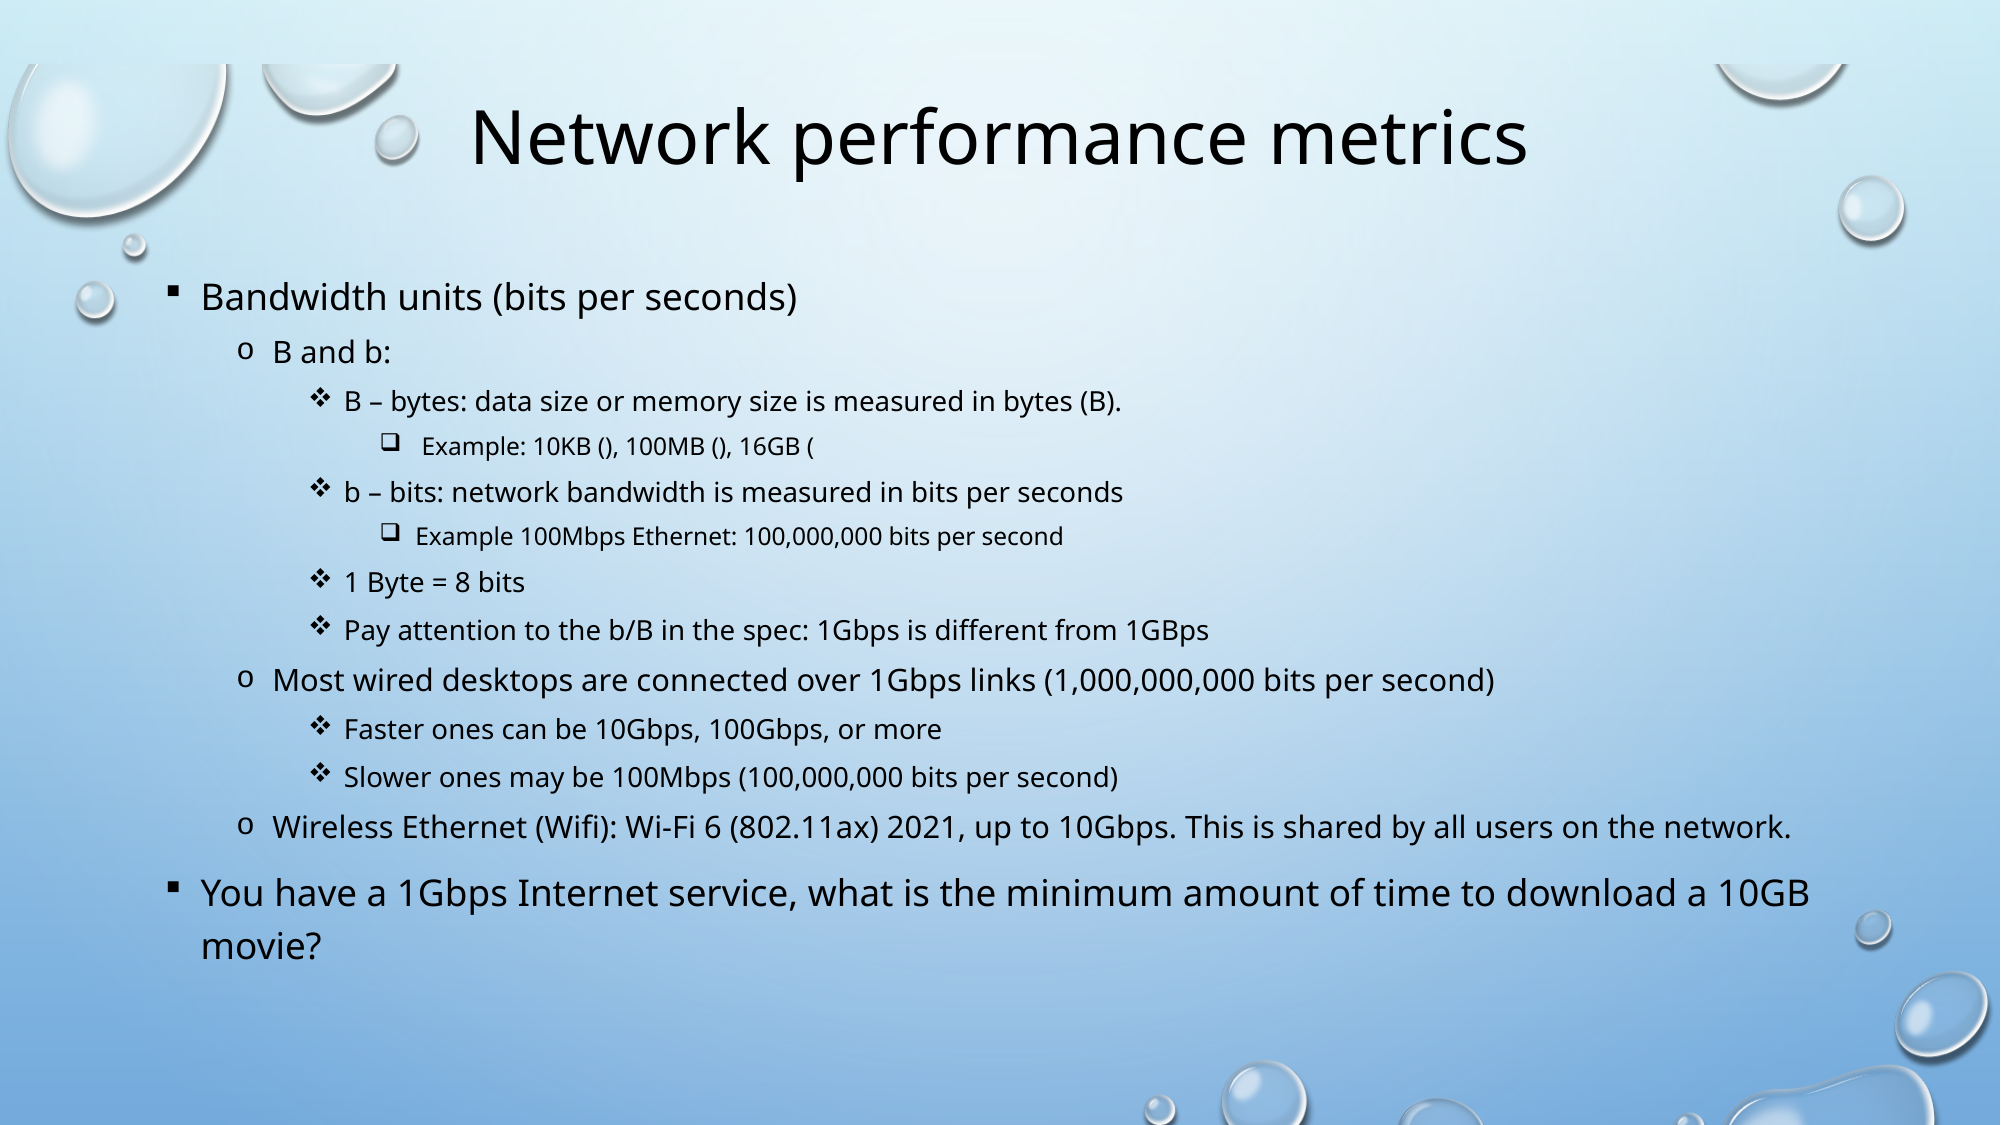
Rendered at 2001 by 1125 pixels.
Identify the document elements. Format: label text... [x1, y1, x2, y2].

title Network performance metrics [149, 48, 1851, 233]
picture [0, 64, 2000, 1125]
